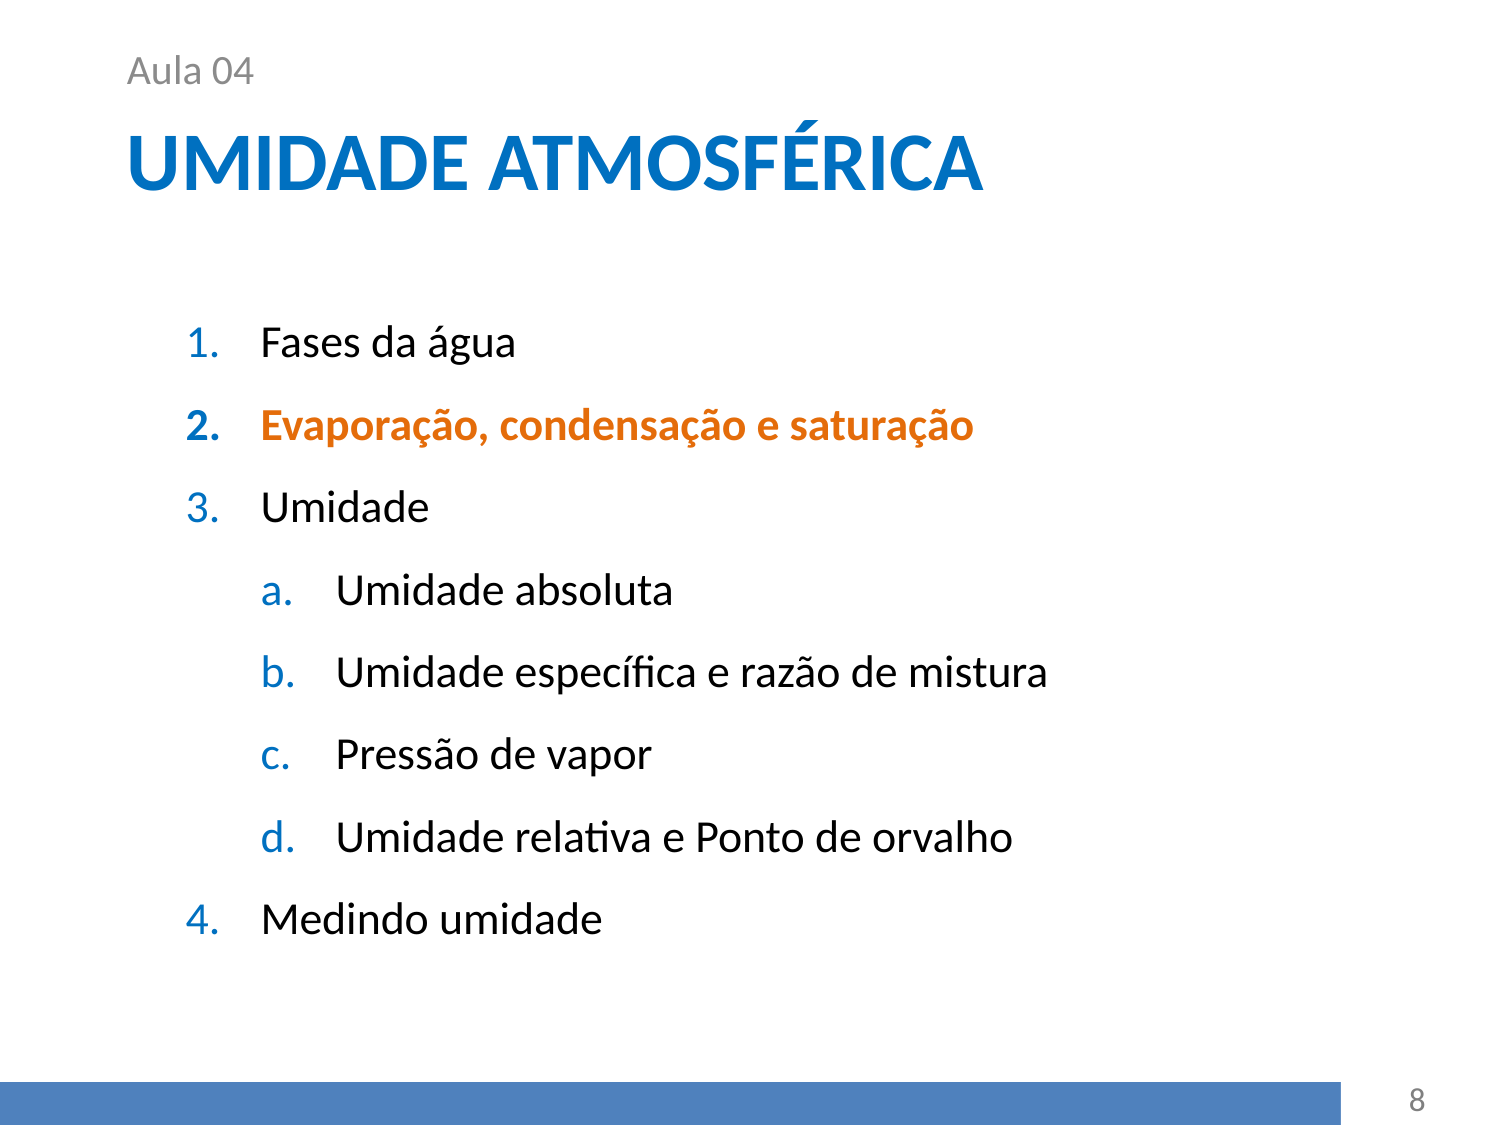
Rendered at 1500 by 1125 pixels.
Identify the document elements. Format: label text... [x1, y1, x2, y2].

title Umidade atmosférica [112, 100, 1394, 232]
text_box [0, 1080, 1343, 1125]
list Aula 04 [112, 7, 1394, 100]
text_box Fases da água Evaporação, condensação e saturação Umidade Umidade absoluta Umidade específica e razão de mistura Pressão de vapor Umidade relativa e Ponto de orvalho Medindo umidade [112, 249, 1388, 1117]
